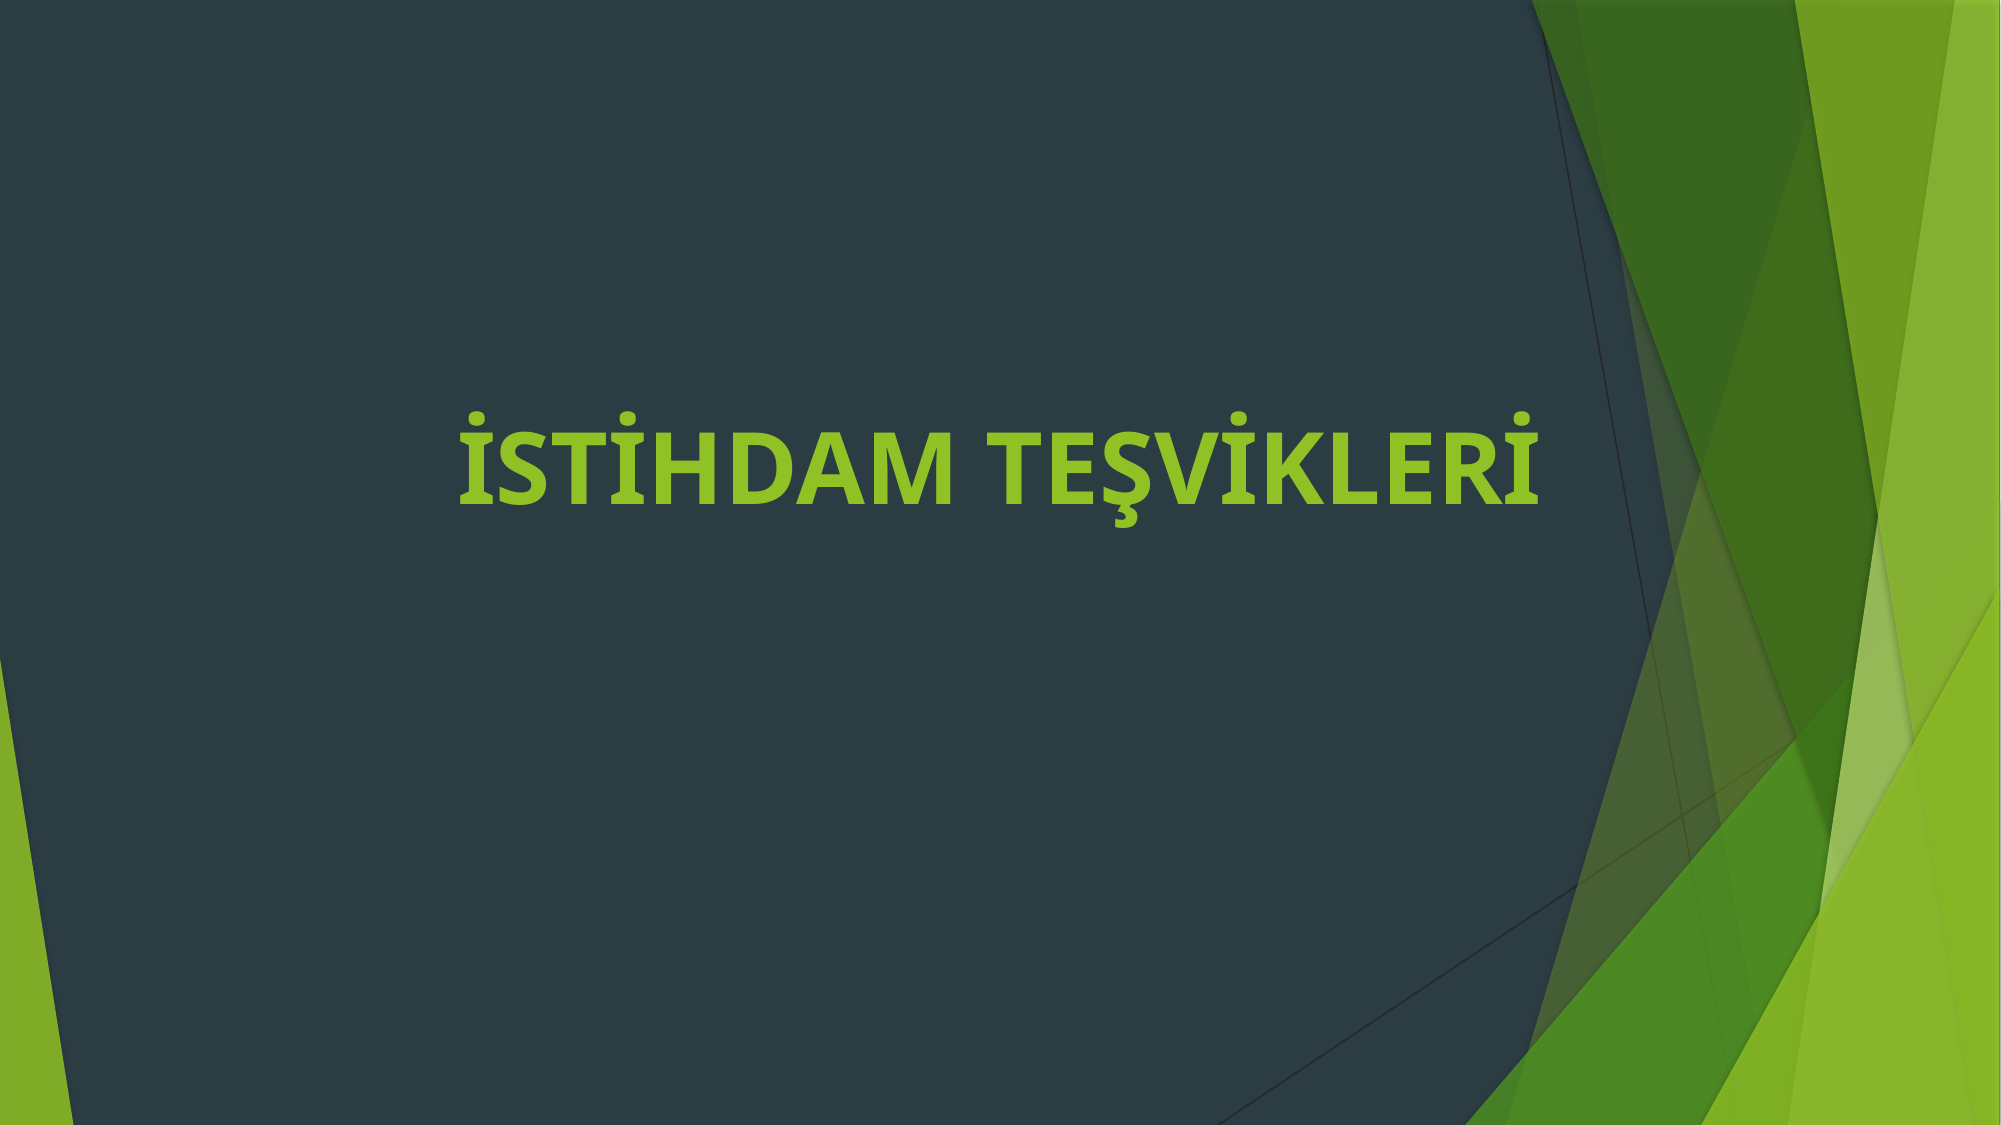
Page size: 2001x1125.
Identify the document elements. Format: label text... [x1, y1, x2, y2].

title İSTİHDAM TEŞVİKLERİ [137, 396, 1863, 794]
